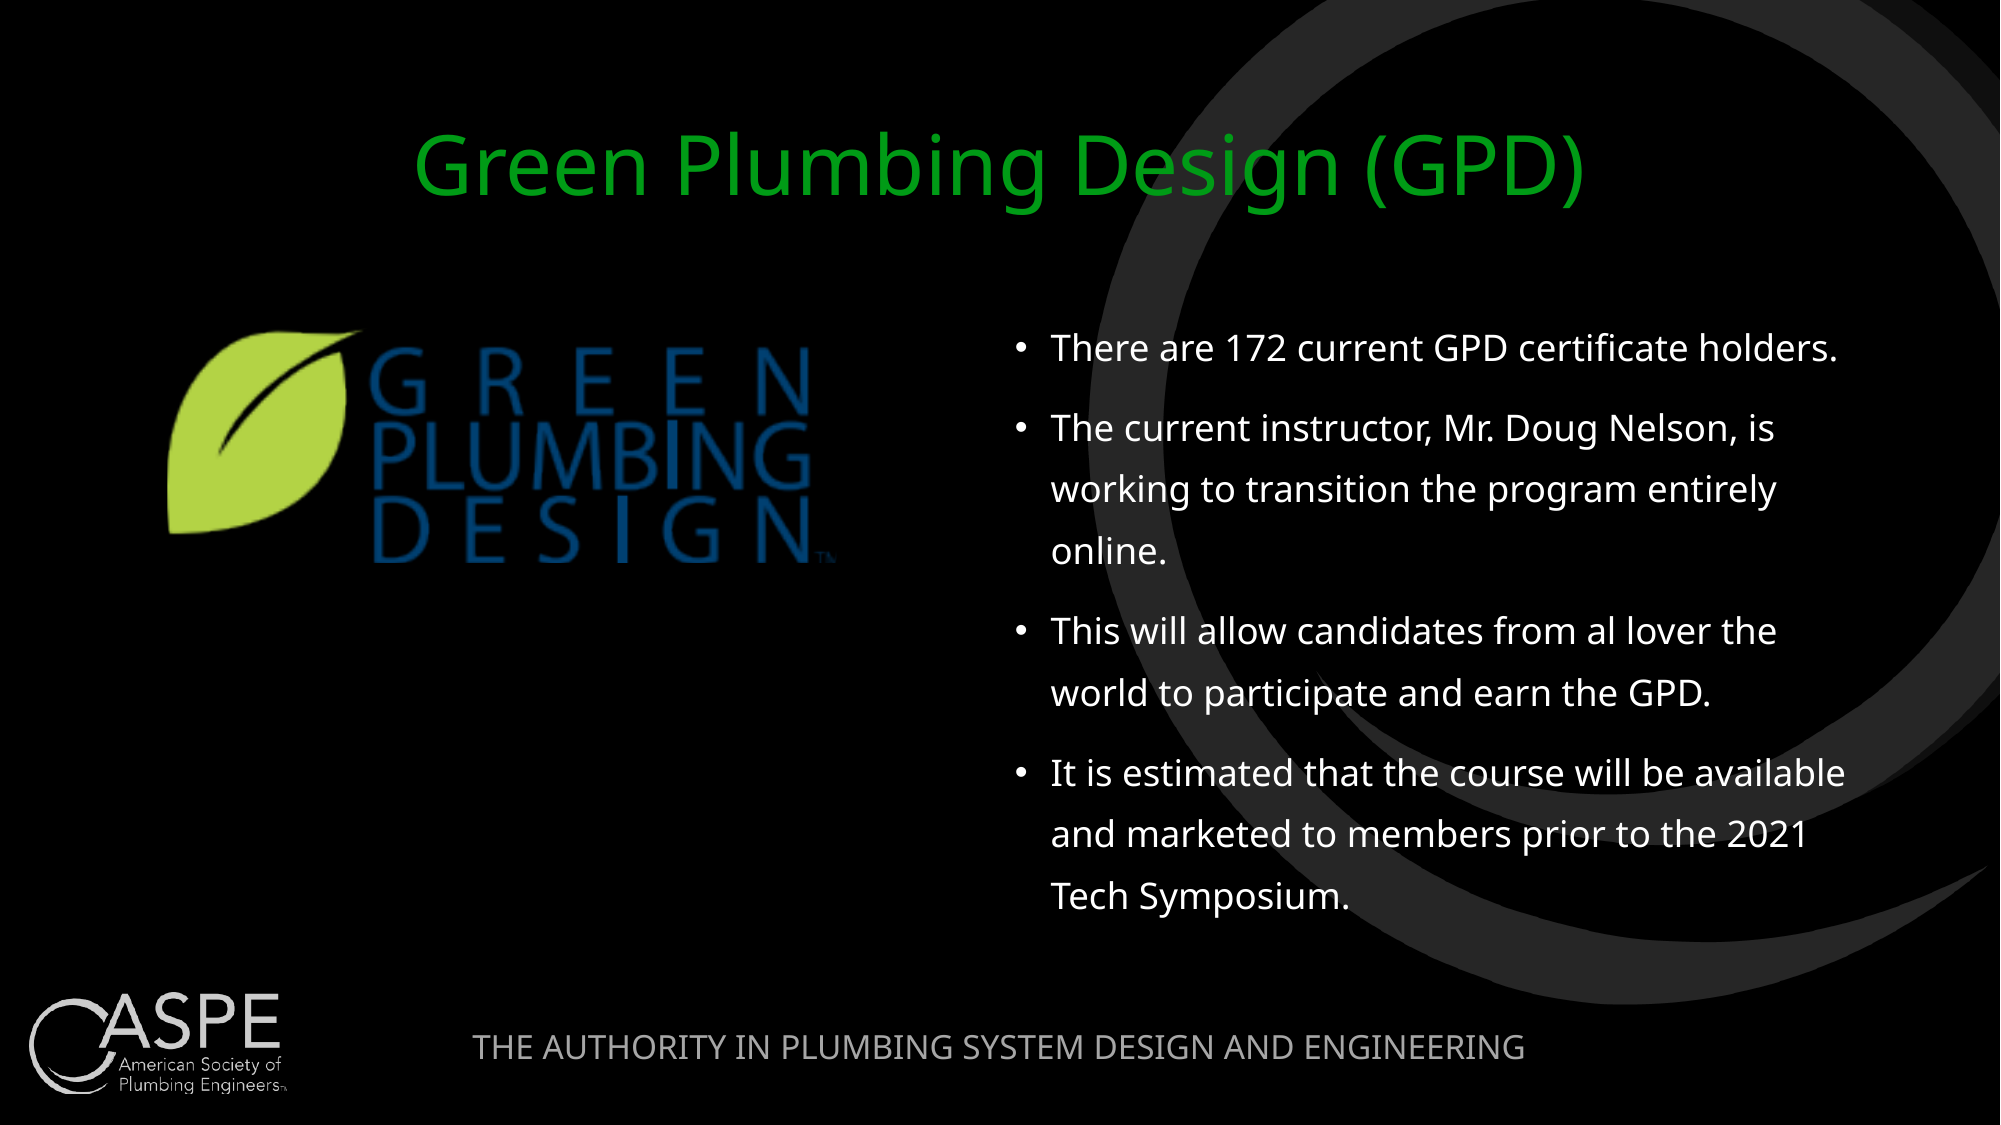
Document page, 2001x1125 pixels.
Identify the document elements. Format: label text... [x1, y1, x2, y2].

title Green Plumbing Design (GPD) [137, 59, 1863, 278]
list There are 172 current GPD certificate holders. The current instructor, Mr. Doug Nelson, is working to transition the program entirely online. This will allow candidates from al lover the world to participate and earn the GPD. It is estimated that the course will be available and marketed to members prior to the 2021 Tech Symposium. [999, 299, 1863, 971]
picture [167, 328, 837, 563]
